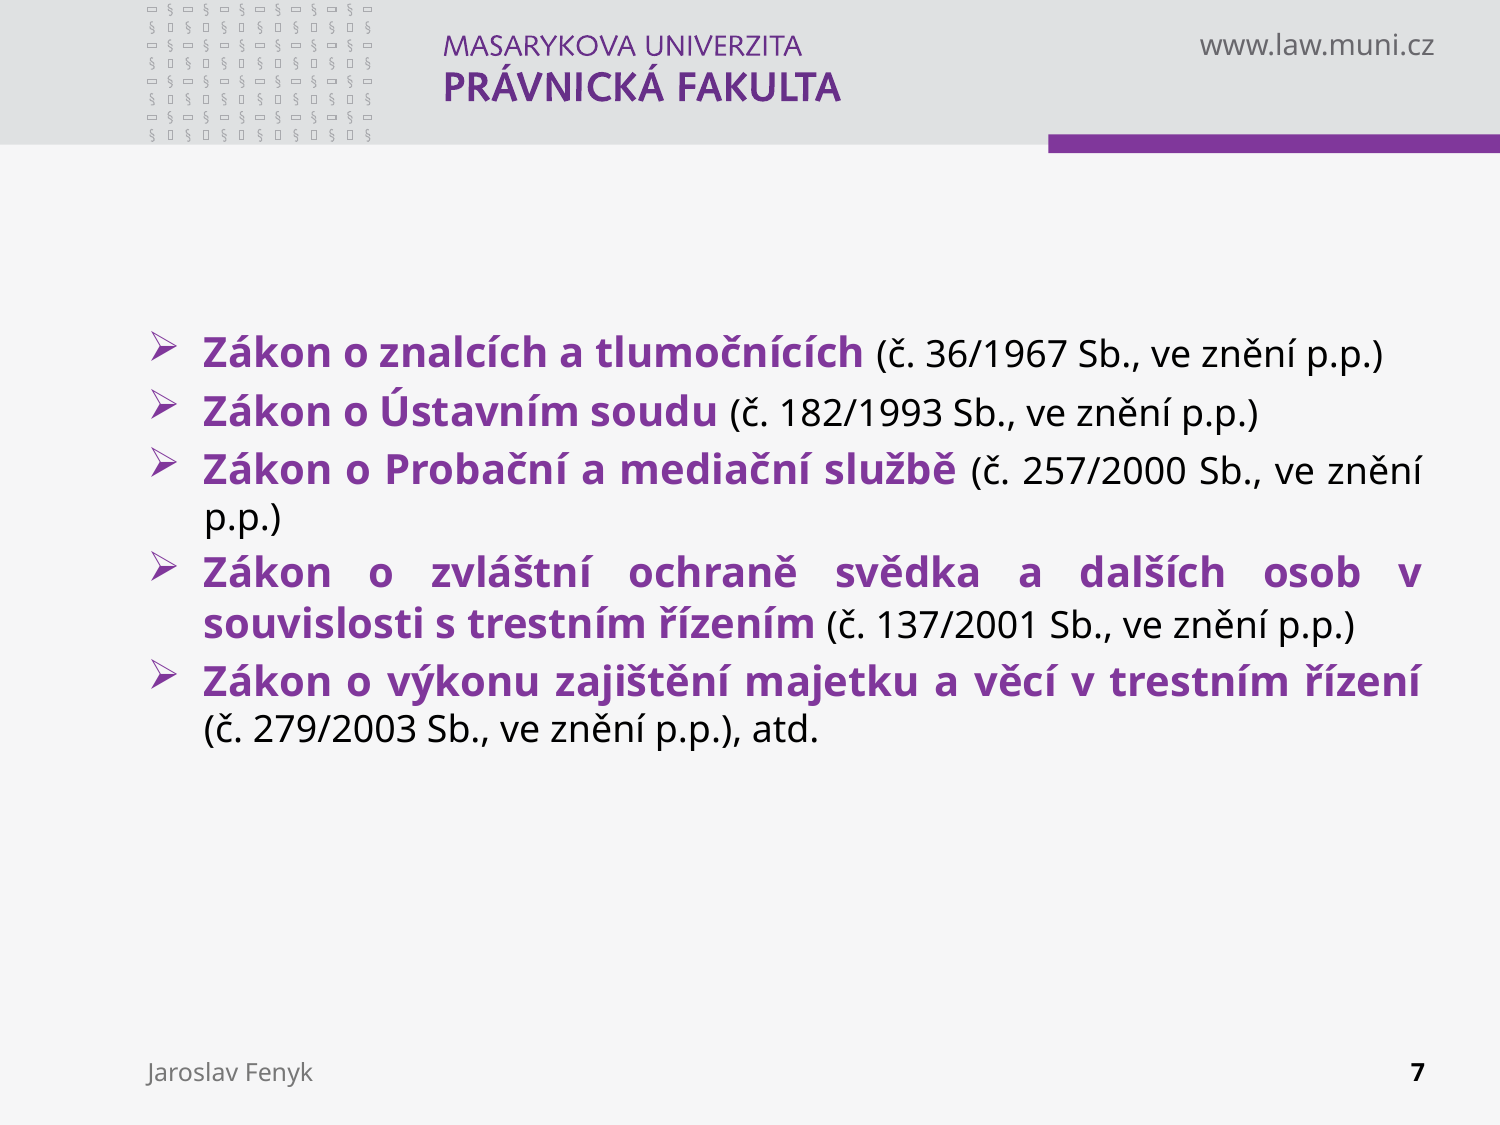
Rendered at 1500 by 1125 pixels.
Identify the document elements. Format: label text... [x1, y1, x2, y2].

list Zákon o znalcích a tlumočnících (č. 36/1967 Sb., ve znění p.p.) Zákon o Ústavním soudu (č. 182/1993 Sb., ve znění p.p.) Zákon o Probační a mediační službě (č. 257/2000 Sb., ve znění p.p.) Zákon o zvláštní ochraně svědka a dalších osob v souvislosti s trestním řízením (č. 137/2001 Sb., ve znění p.p.) Zákon o výkonu zajištění majetku a věcí v trestním řízení (č. 279/2003 Sb., ve znění p.p.), atd. [147, 326, 1423, 947]
footer Jaroslav Fenyk [147, 1056, 1269, 1100]
slide_number 7 [1316, 1056, 1425, 1100]
